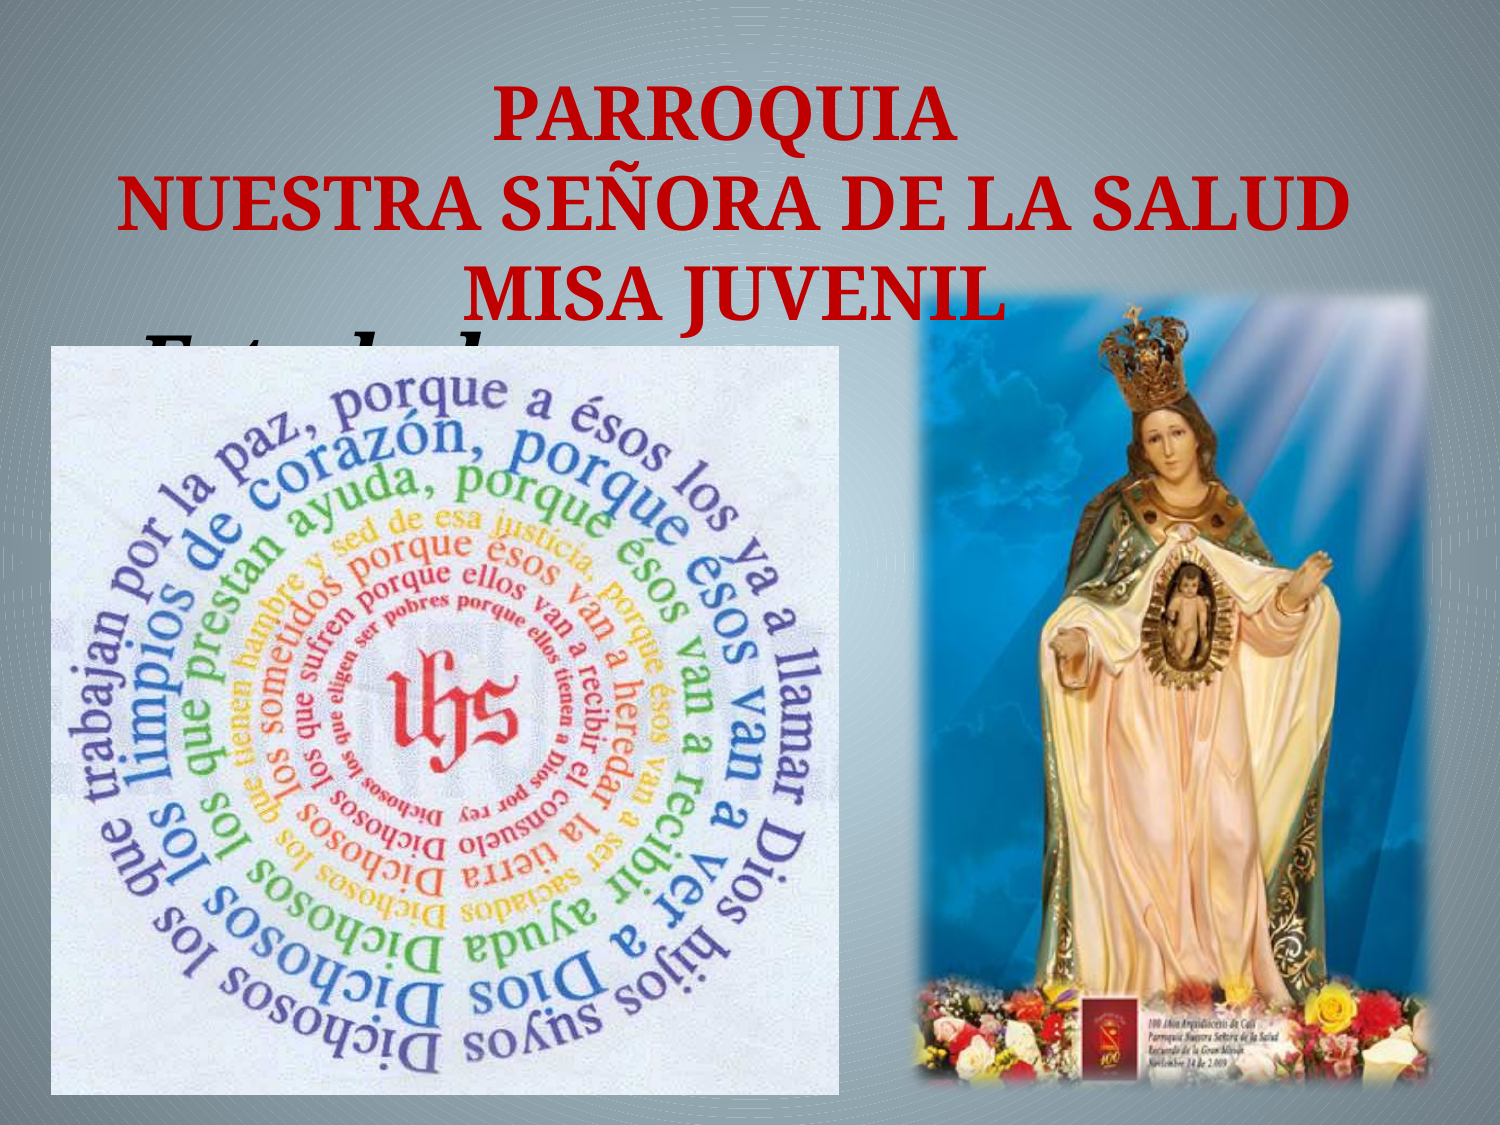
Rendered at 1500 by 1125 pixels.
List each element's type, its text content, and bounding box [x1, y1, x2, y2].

text_box Estad alegres y contentos, porque vuestra recompensa será grande en el cielo. [70, 304, 844, 920]
picture [51, 346, 839, 1096]
text_box PARROQUIA NUESTRA SEÑORA DE LA SALUD MISA JUVENIL [101, 58, 1369, 344]
picture [903, 279, 1443, 1096]
